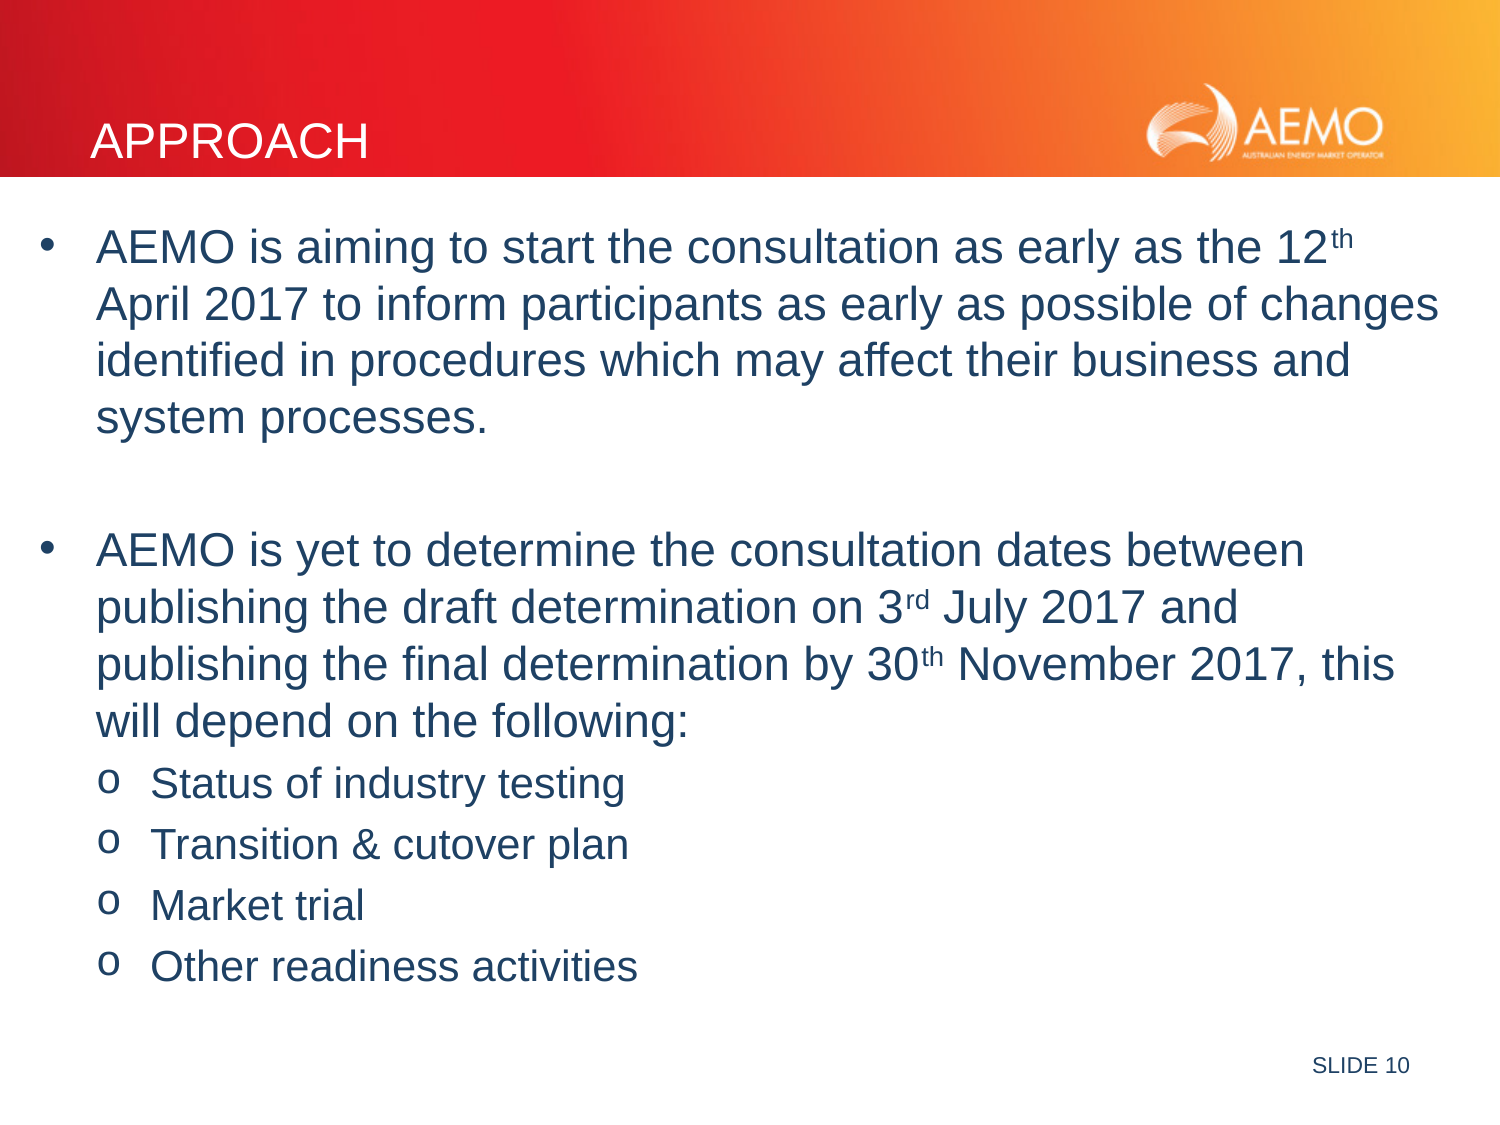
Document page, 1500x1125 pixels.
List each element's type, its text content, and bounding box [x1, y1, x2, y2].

title Approach [75, 35, 1137, 176]
list AEMO is aiming to start the consultation as early as the 12th April 2017 to inform participants as early as possible of changes identified in procedures which may affect their business and system processes. AEMO is yet to determine the consultation dates between publishing the draft determination on 3rd July 2017 and publishing the final determination by 30th November 2017, this will depend on the following: Status of industry testing Transition & cutover plan Market trial Other readiness activities [24, 208, 1467, 1000]
picture [0, 0, 1500, 177]
